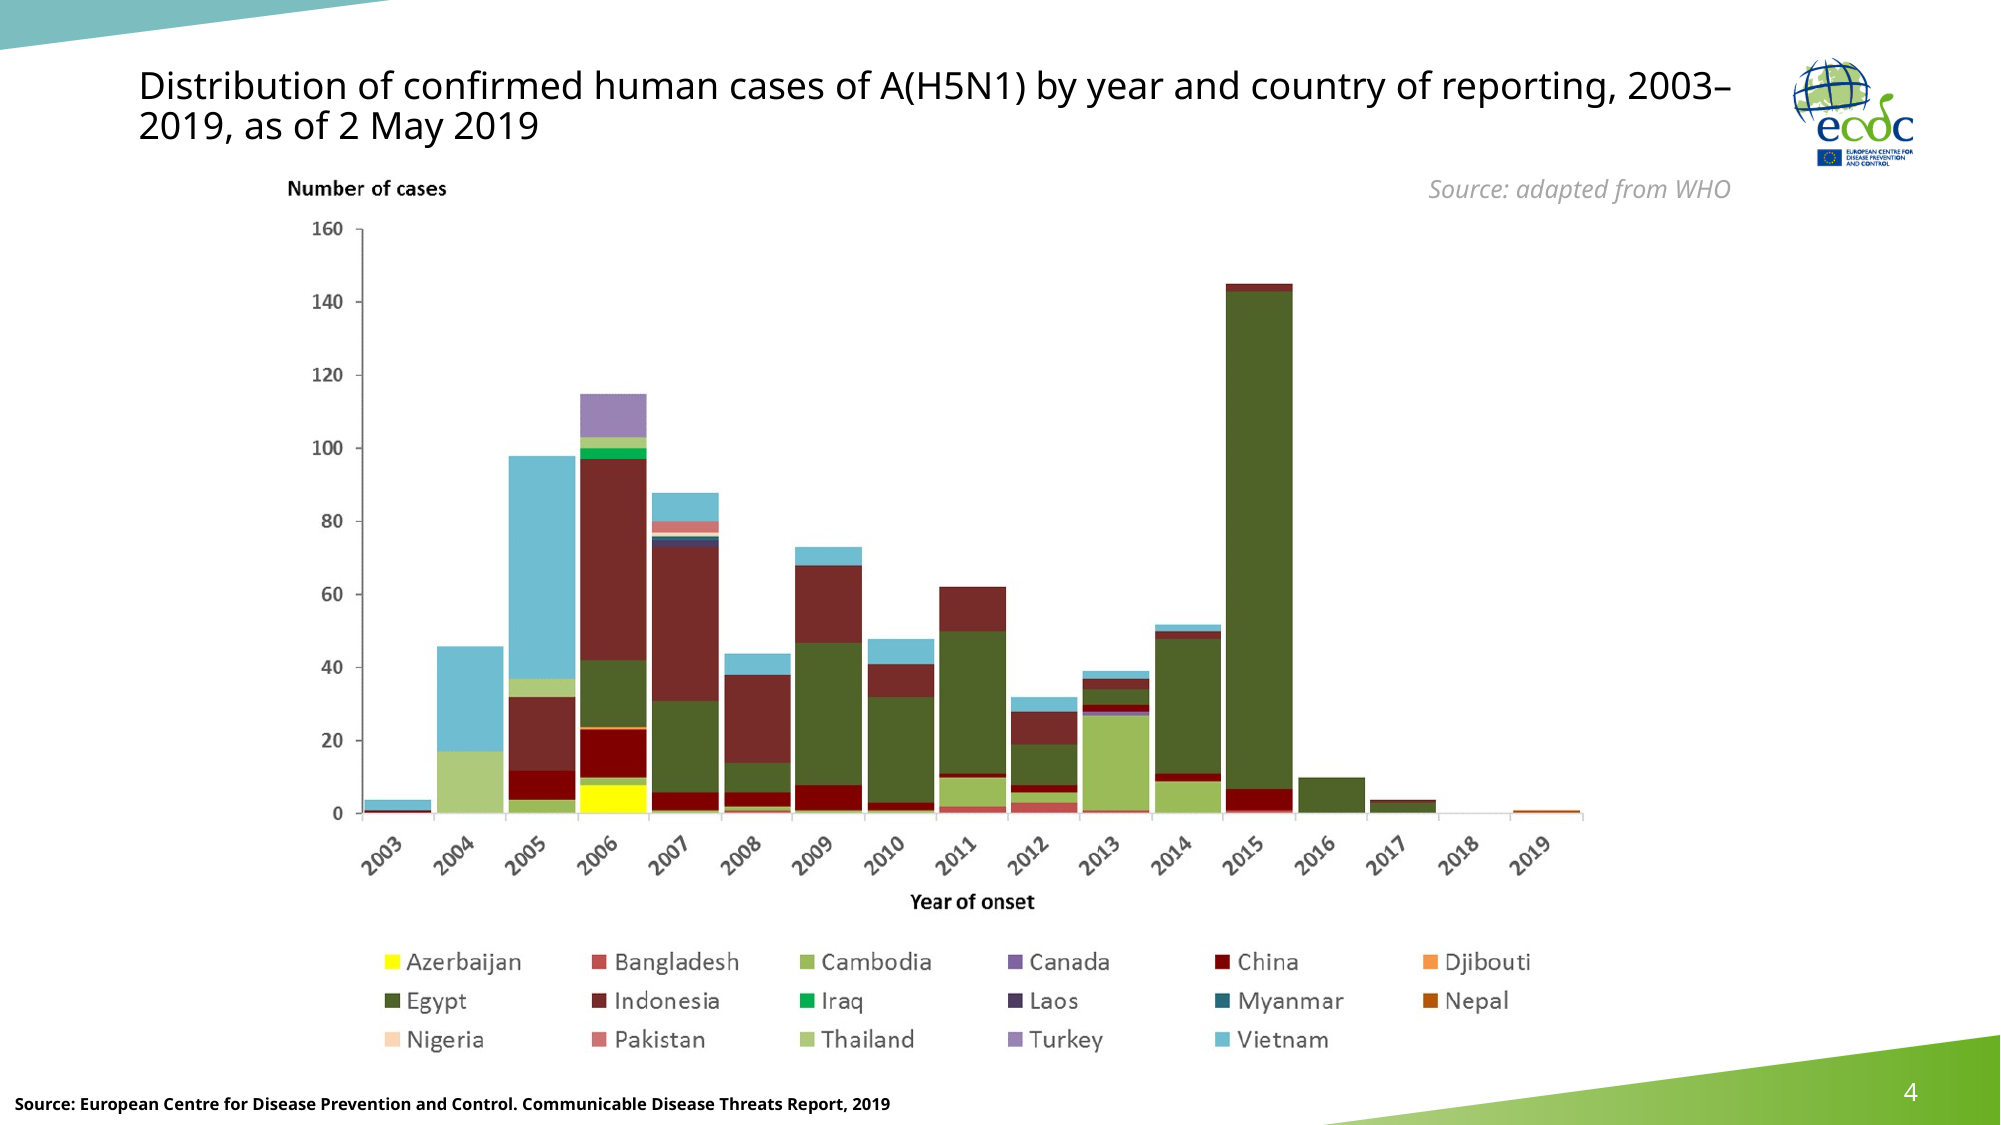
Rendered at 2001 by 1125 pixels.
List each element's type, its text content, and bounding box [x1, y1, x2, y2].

slide_number 4 [1483, 1062, 1934, 1123]
text_box Source: adapted from WHO [1591, 170, 2000, 212]
text_box Distribution of confirmed human cases of A(H5N1) by year and country of reporting, 2003–2019, as of 2 May 2019 [123, 59, 1766, 156]
picture [0, 0, 2001, 1125]
